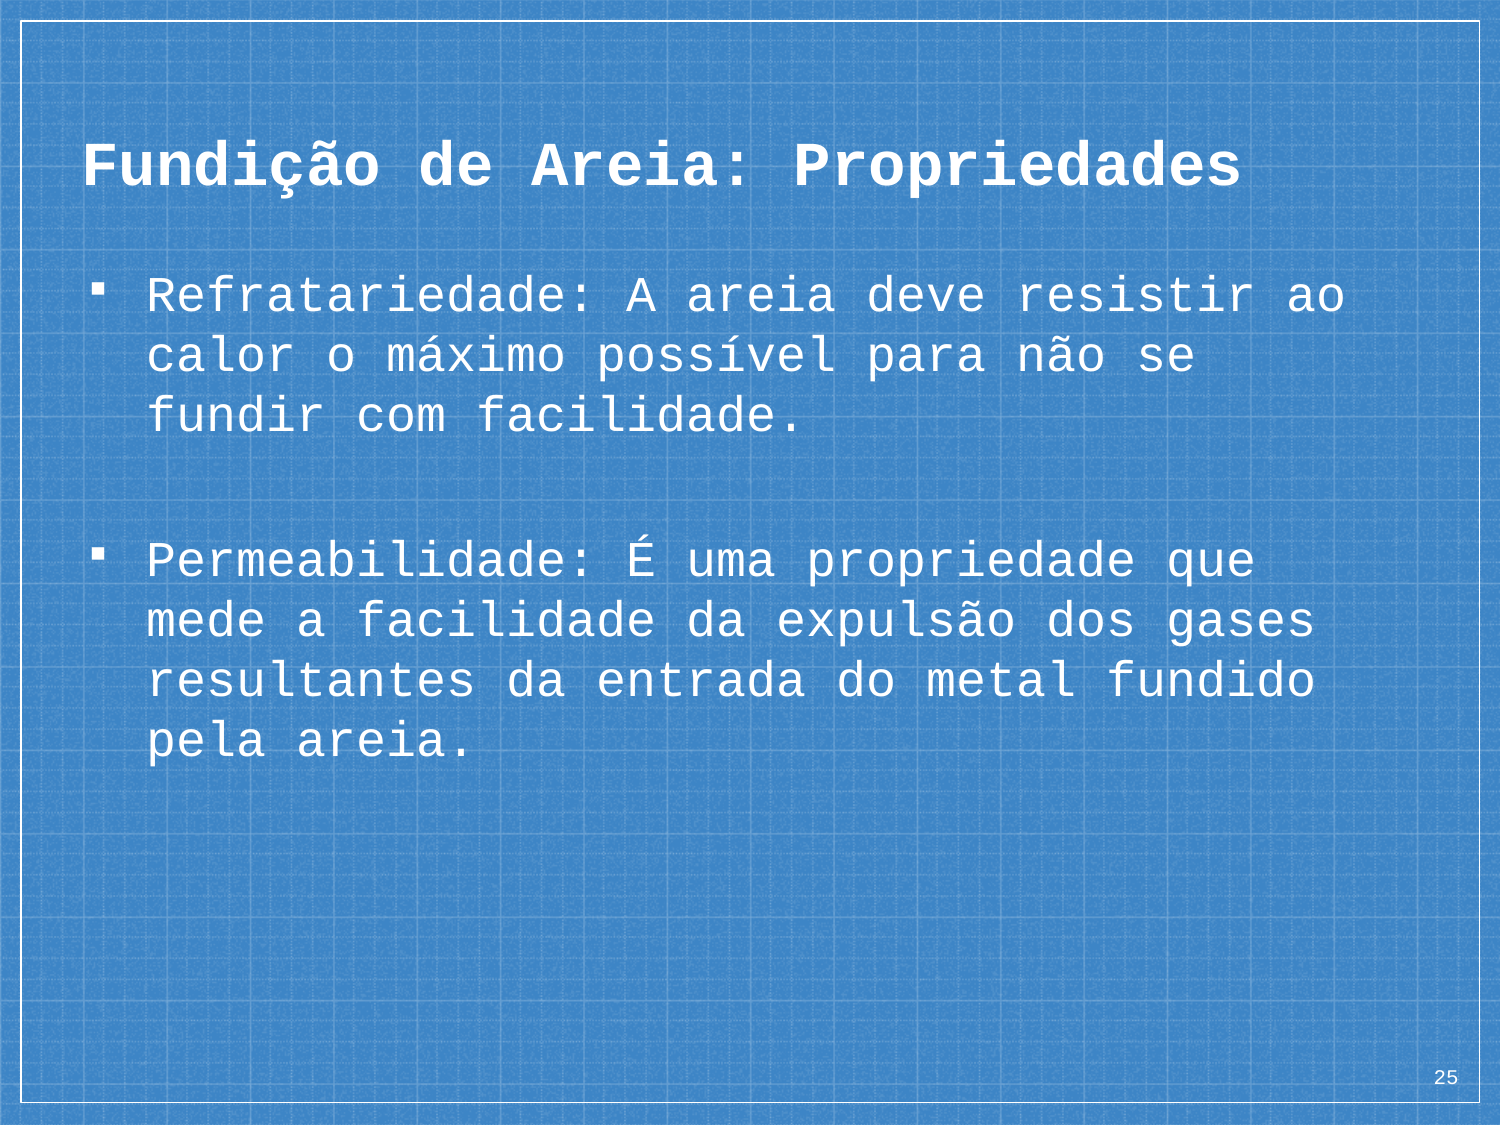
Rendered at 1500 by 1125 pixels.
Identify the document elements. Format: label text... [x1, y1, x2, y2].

picture [0, 0, 1500, 1125]
title Fundição de Areia: Propriedades [66, 108, 1417, 199]
slide_number ‹#› [1398, 1048, 1474, 1113]
list Refratariedade: A areia deve resistir ao calor o máximo possível para não se fundir com facilidade. Permeabilidade: É uma propriedade que mede a facilidade da expulsão dos gases resultantes da entrada do metal fundido pela areia. [56, 246, 1417, 1042]
